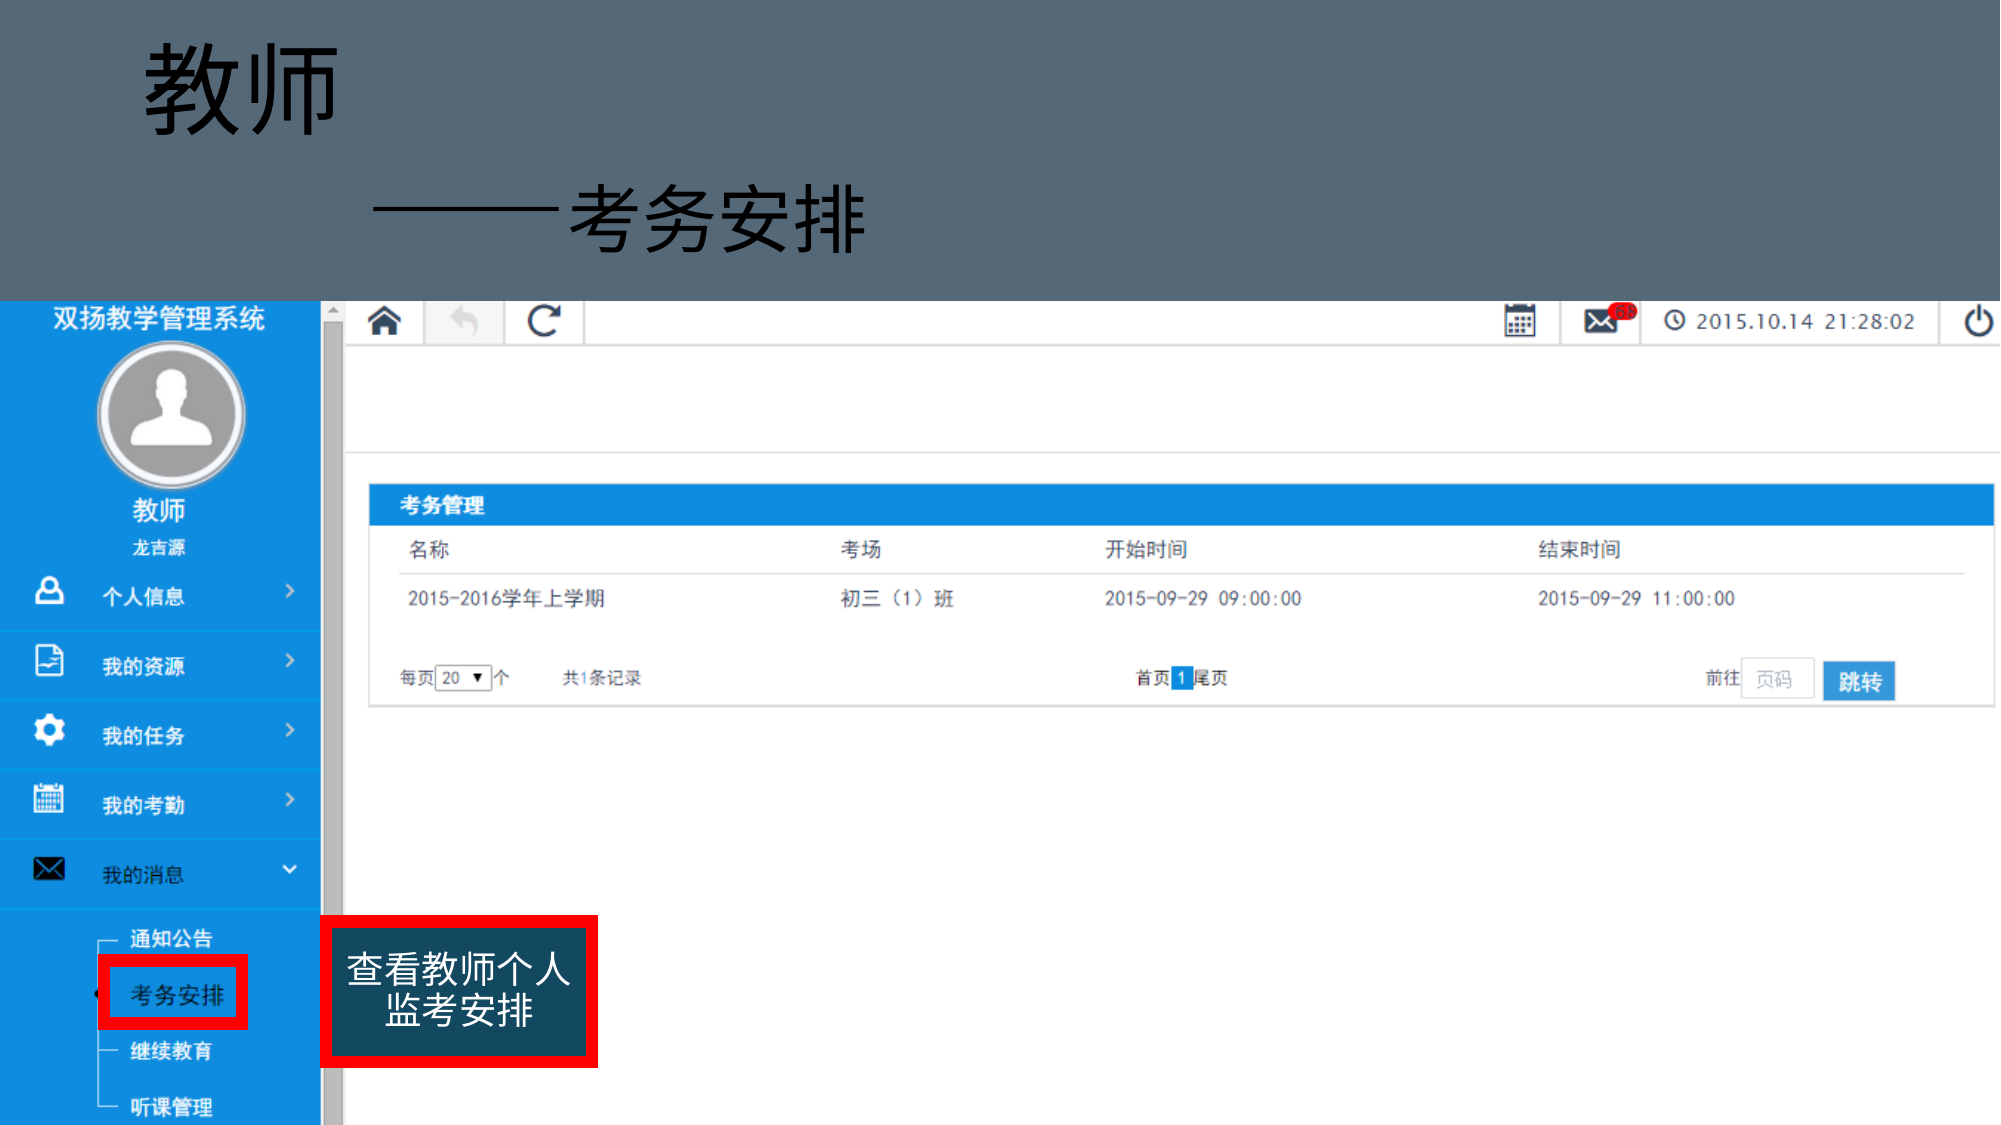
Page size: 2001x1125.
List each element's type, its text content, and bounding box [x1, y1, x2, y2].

picture [0, 300, 2000, 1125]
title 教师 ——考务安排 [127, 34, 1000, 260]
